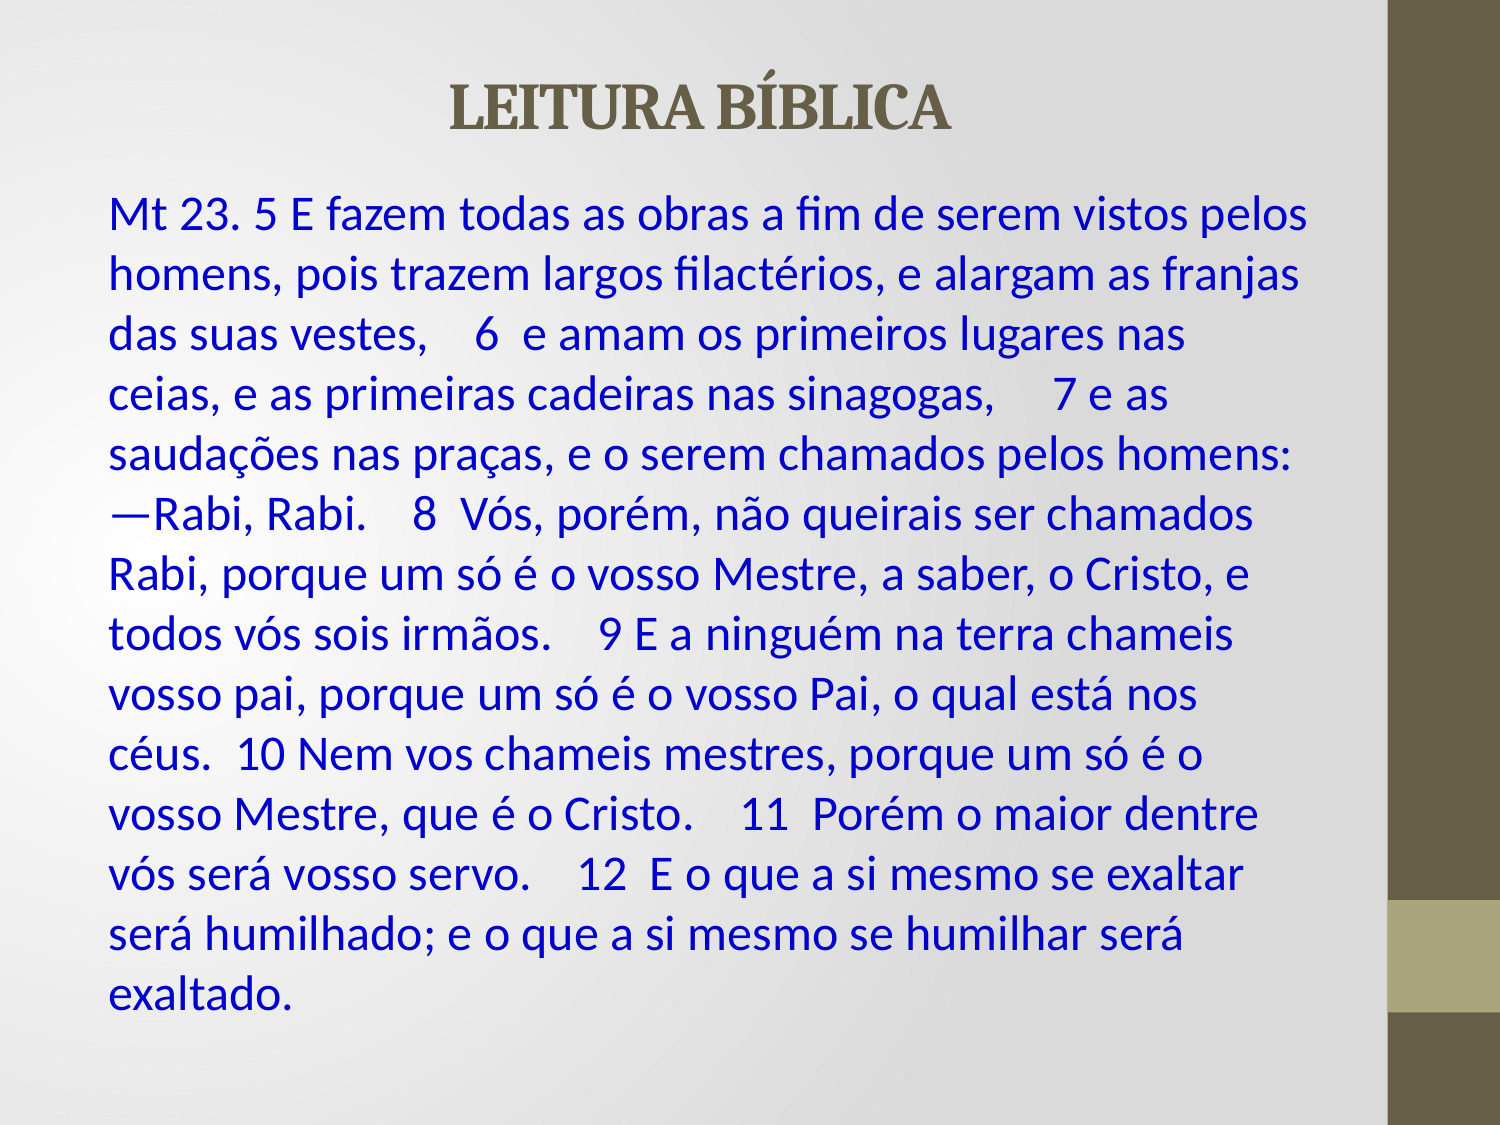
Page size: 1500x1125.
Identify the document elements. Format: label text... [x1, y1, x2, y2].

list Mt 23. 5 E fazem todas as obras a fim de serem vistos pelos homens, pois trazem largos filactérios, e alargam as franjas das suas vestes, 6 e amam os primeiros lugares nas ceias, e as primeiras cadeiras nas sinagogas, 7 e as saudações nas praças, e o serem chamados pelos homens: —Rabi, Rabi. 8 Vós, porém, não queirais ser chamados Rabi, porque um só é o vosso Mestre, a saber, o Cristo, e todos vós sois irmãos. 9 E a ninguém na terra chameis vosso pai, porque um só é o vosso Pai, o qual está nos céus. 10 Nem vos chameis mestres, porque um só é o vosso Mestre, que é o Cristo. 11 Porém o maior dentre vós será vosso servo. 12 E o que a si mesmo se exaltar será humilhado; e o que a si mesmo se humilhar será exaltado. [75, 172, 1325, 1050]
title LEITURA BÍBLICA [75, 45, 1325, 161]
